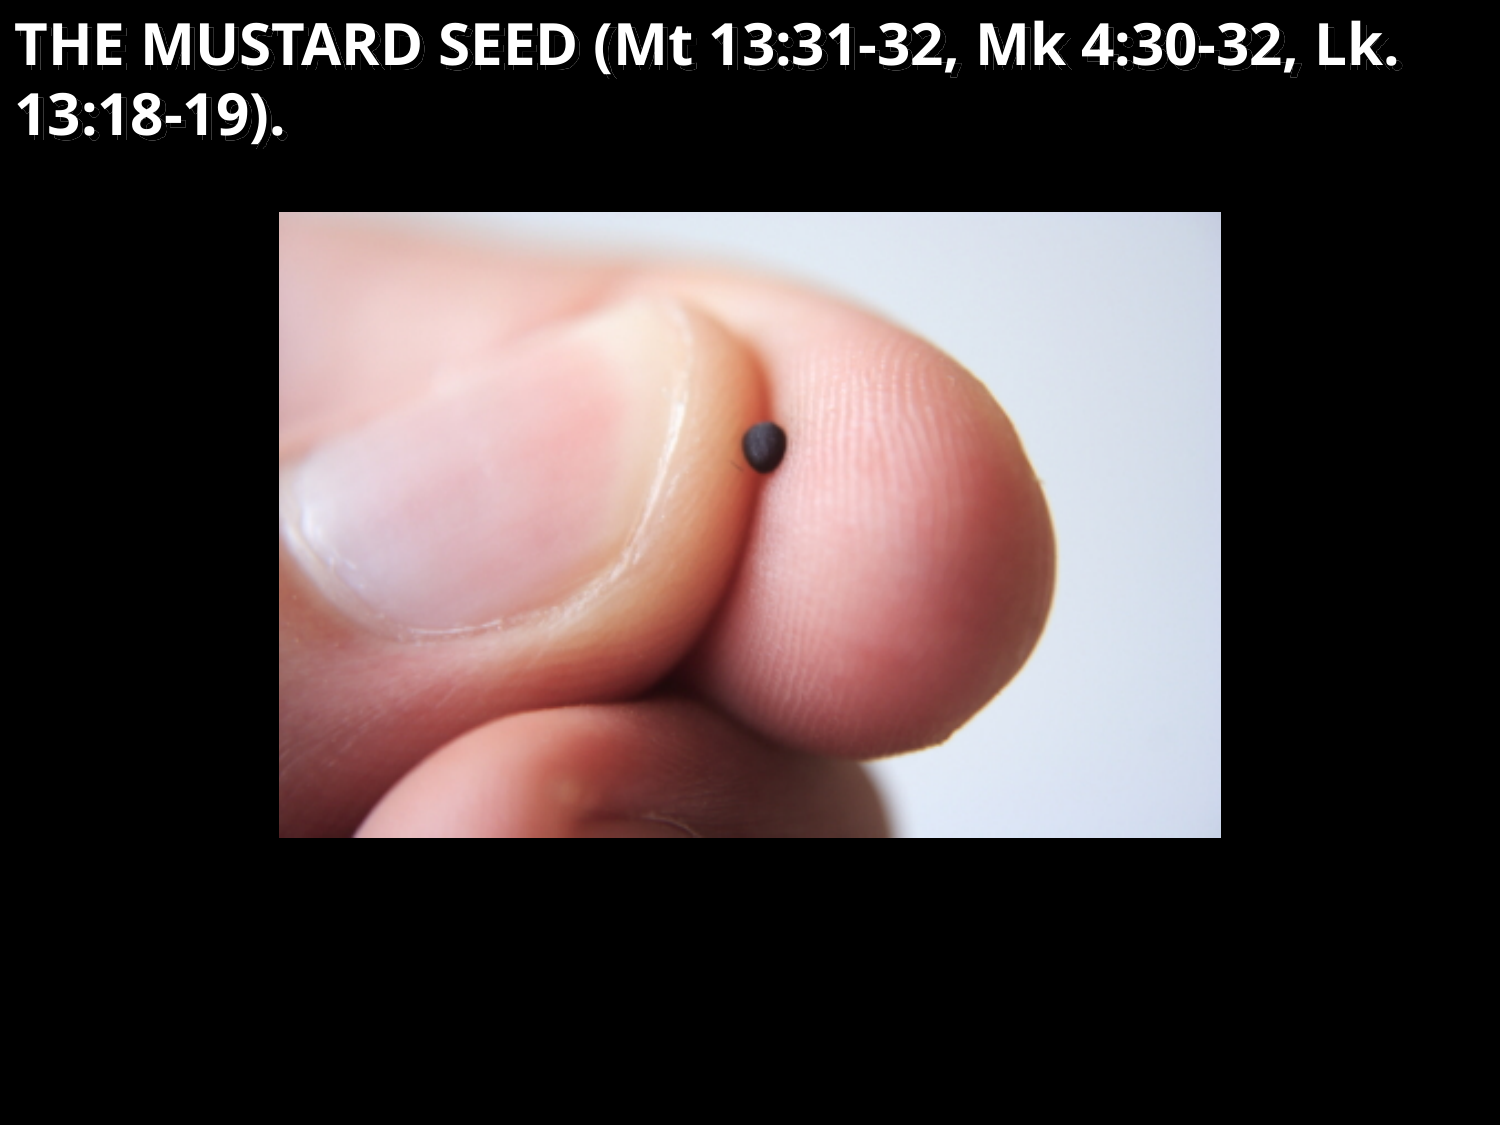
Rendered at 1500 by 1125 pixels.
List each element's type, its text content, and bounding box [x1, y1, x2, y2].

text_box THE MUSTARD SEED (Mt 13:31-32, Mk 4:30-32, Lk. 13:18-19). [0, 0, 1500, 225]
picture [278, 212, 1222, 838]
